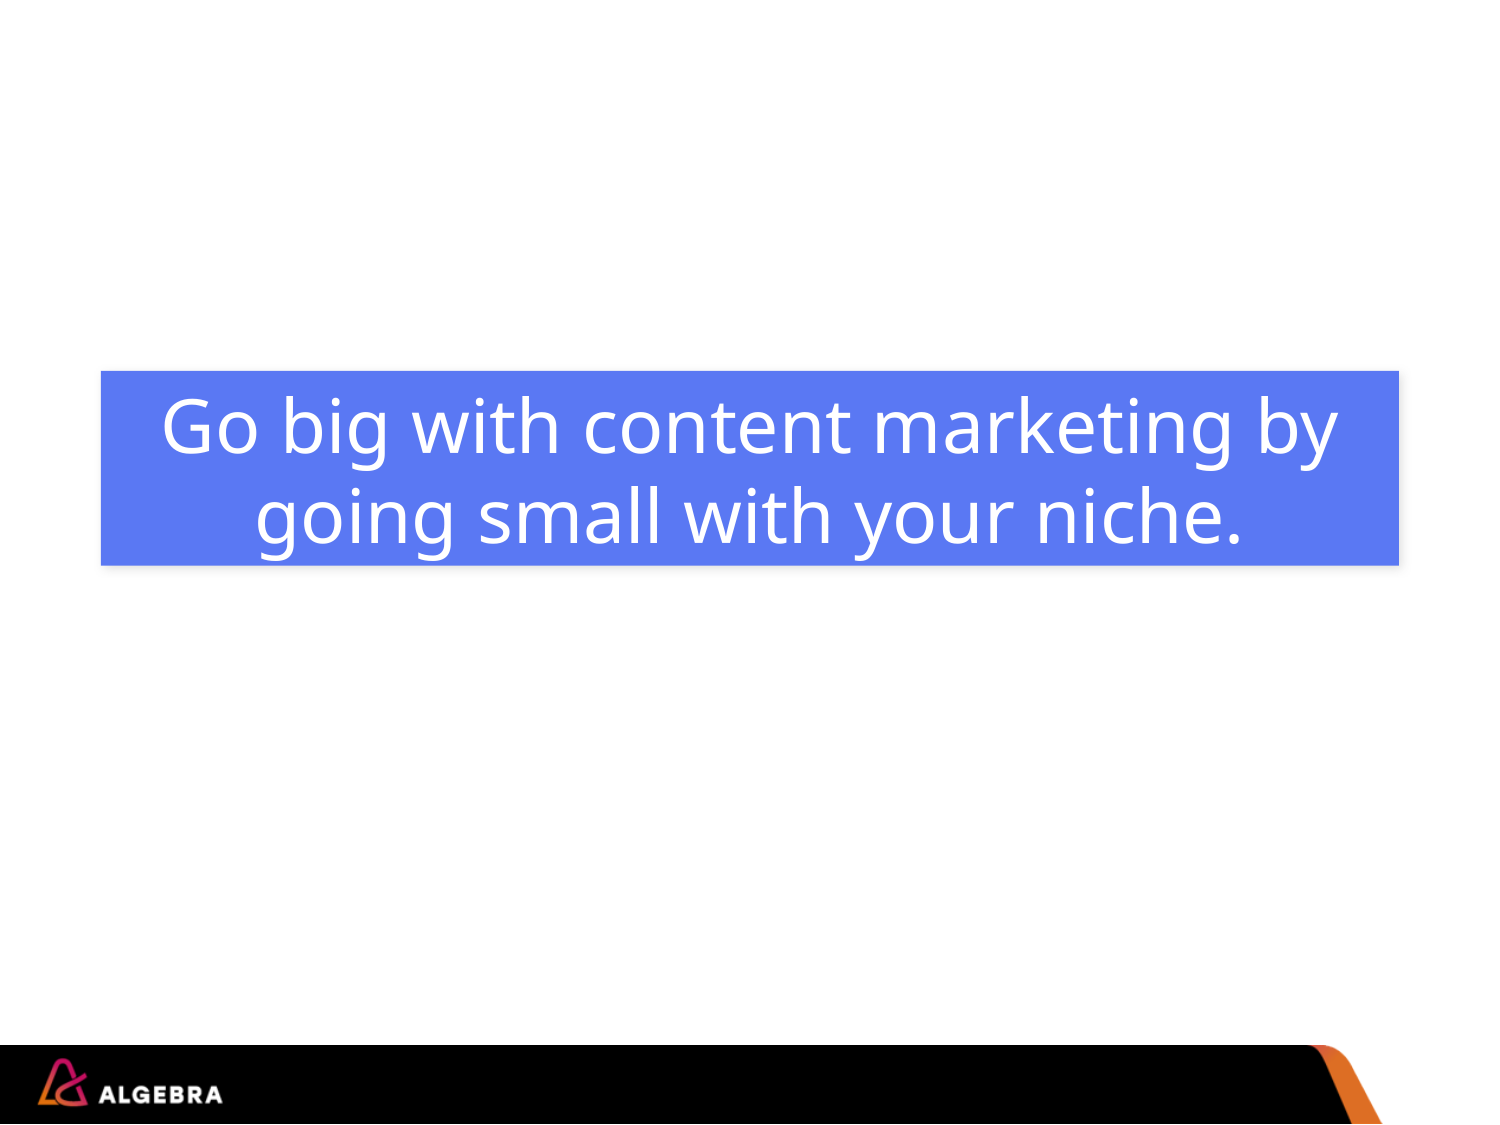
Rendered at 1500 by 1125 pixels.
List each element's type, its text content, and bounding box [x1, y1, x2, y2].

text_box Go big with content marketing by going small with your niche. [100, 370, 1399, 566]
picture [0, 1045, 1383, 1125]
